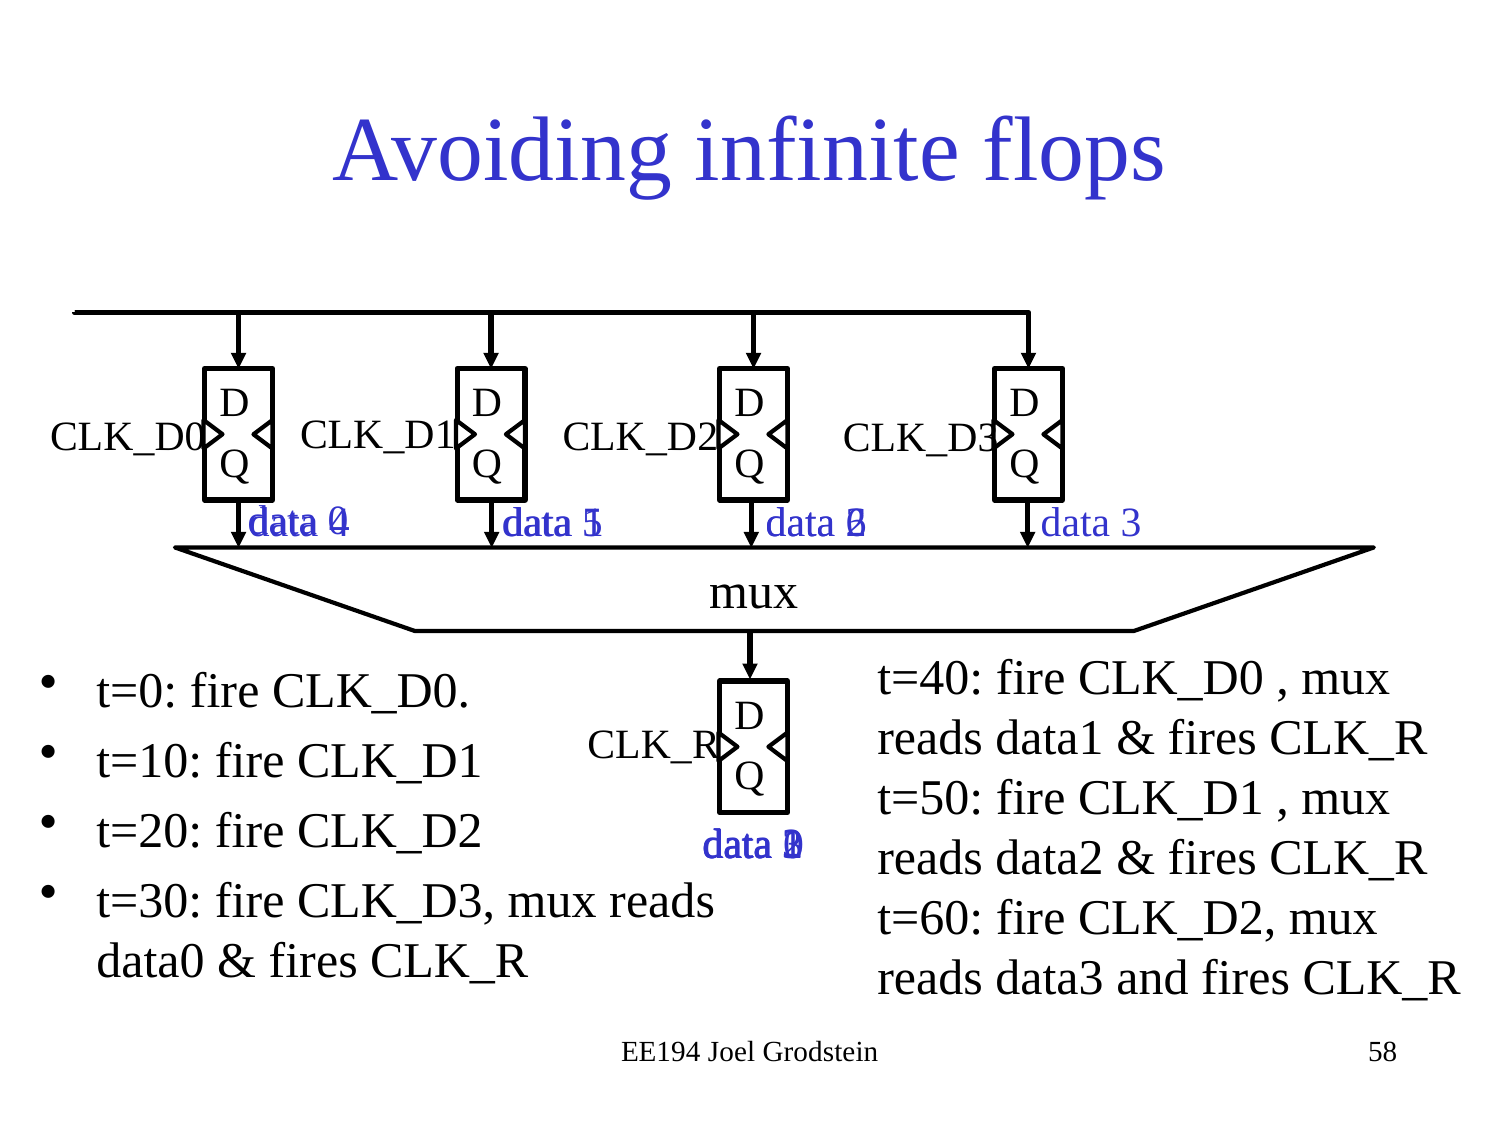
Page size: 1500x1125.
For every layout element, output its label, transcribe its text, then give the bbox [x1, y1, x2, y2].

text_box CLK_D3 [842, 402, 988, 468]
text_box CLK_D1 [300, 399, 450, 465]
text_box t=40: fire CLK_D0 , mux reads data1 & fires CLK_R t=50: fire CLK_D1 , mux reads data2 & fires CLK_R t=60: fire CLK_D2, mux reads data3 and fires CLK_R [862, 637, 1488, 1013]
footer EE194 Joel Grodstein [512, 1024, 988, 1101]
list t=0: fire CLK_D0. t=10: fire CLK_D1 t=20: fire CLK_D2 t=30: fire CLK_D3, mux reads data0 & fires CLK_R [24, 650, 754, 1025]
text_box data 3 [687, 809, 825, 875]
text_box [455, 377, 526, 501]
text_box [172, 545, 1376, 634]
text_box data 4 [234, 487, 371, 553]
text_box CLK_D2 [562, 401, 713, 466]
text_box CLK_R [587, 709, 713, 775]
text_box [718, 377, 788, 501]
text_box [337, 312, 611, 369]
text_box mux [694, 551, 821, 627]
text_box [74, 312, 336, 369]
text_box data 6 [750, 487, 888, 553]
text_box data 3 [1025, 487, 1163, 553]
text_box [203, 377, 273, 501]
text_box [993, 368, 1063, 501]
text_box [612, 312, 1029, 369]
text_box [718, 680, 788, 813]
text_box data 5 [487, 487, 624, 553]
text_box CLK_D0 [50, 401, 198, 467]
title Avoiding infinite flops [112, 50, 1388, 238]
